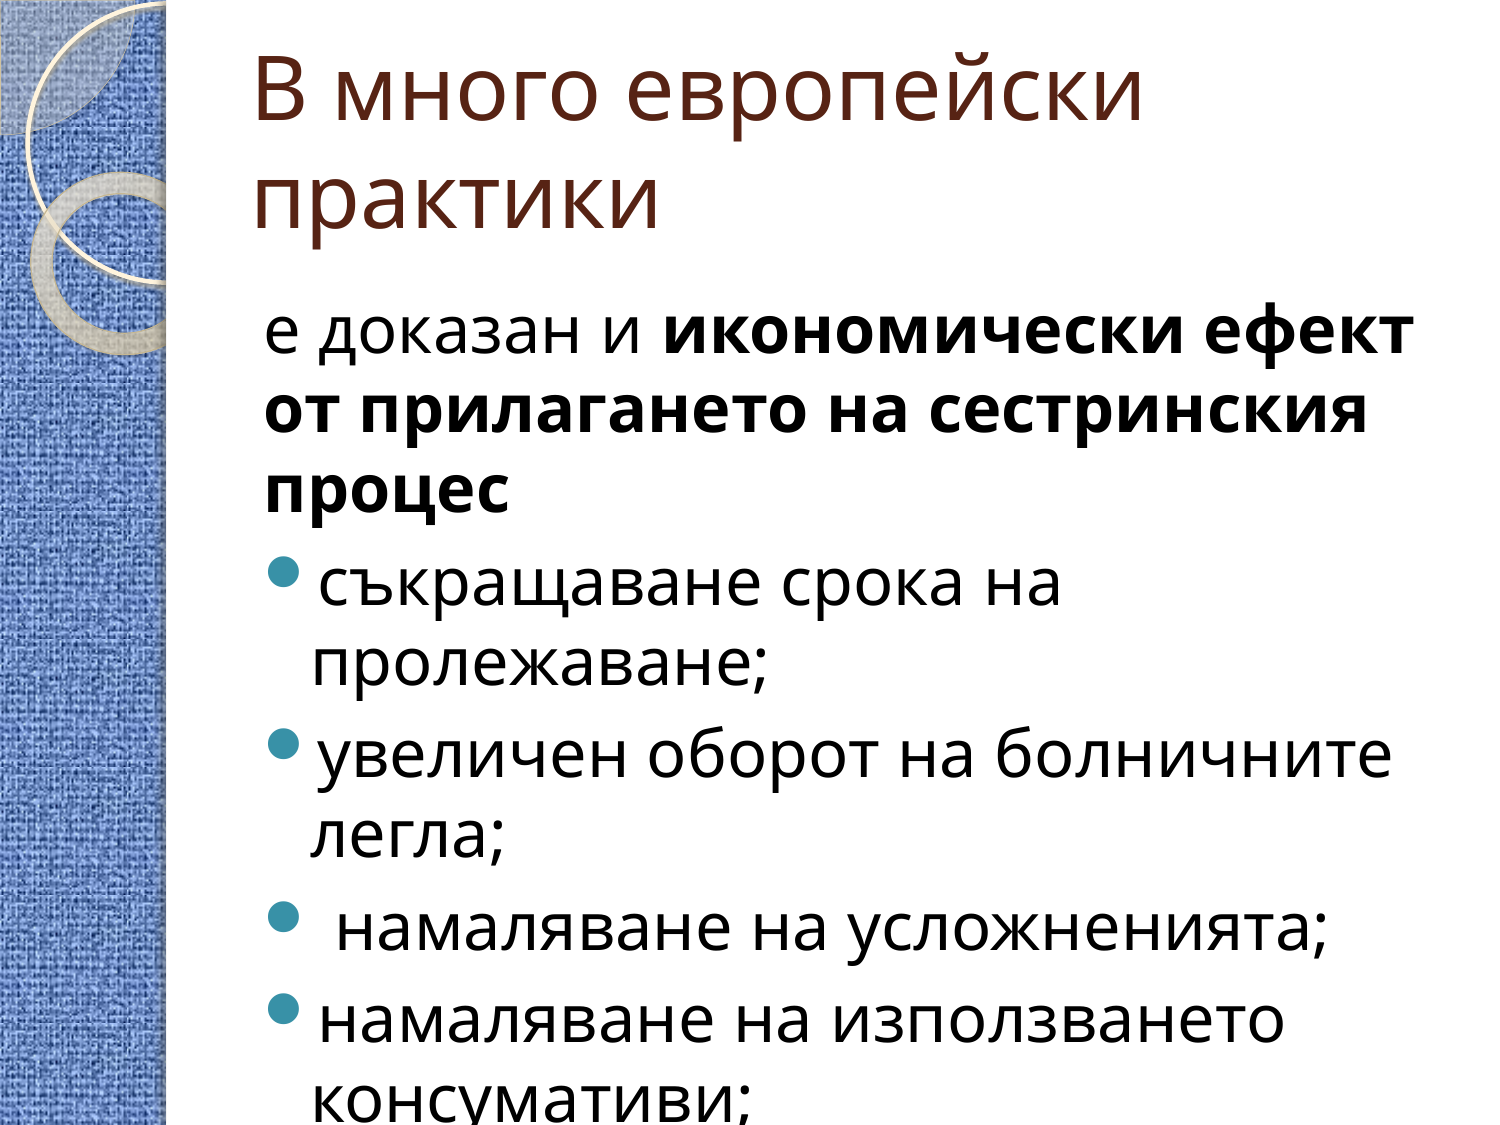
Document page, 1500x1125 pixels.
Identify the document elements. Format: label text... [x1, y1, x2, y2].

list е доказан и икономически ефект от прилагането на сестринския процес съкращаване срока на пролежаване; увеличен оборот на болничните легла; намаляване на усложненията; намаляване на използването консумативи; други. [235, 278, 1466, 1025]
title В много европейски практики [235, 45, 1466, 233]
picture [0, 134, 166, 1125]
picture [32, 13, 160, 207]
picture [53, 241, 160, 332]
picture [62, 195, 160, 280]
picture [136, 0, 164, 4]
